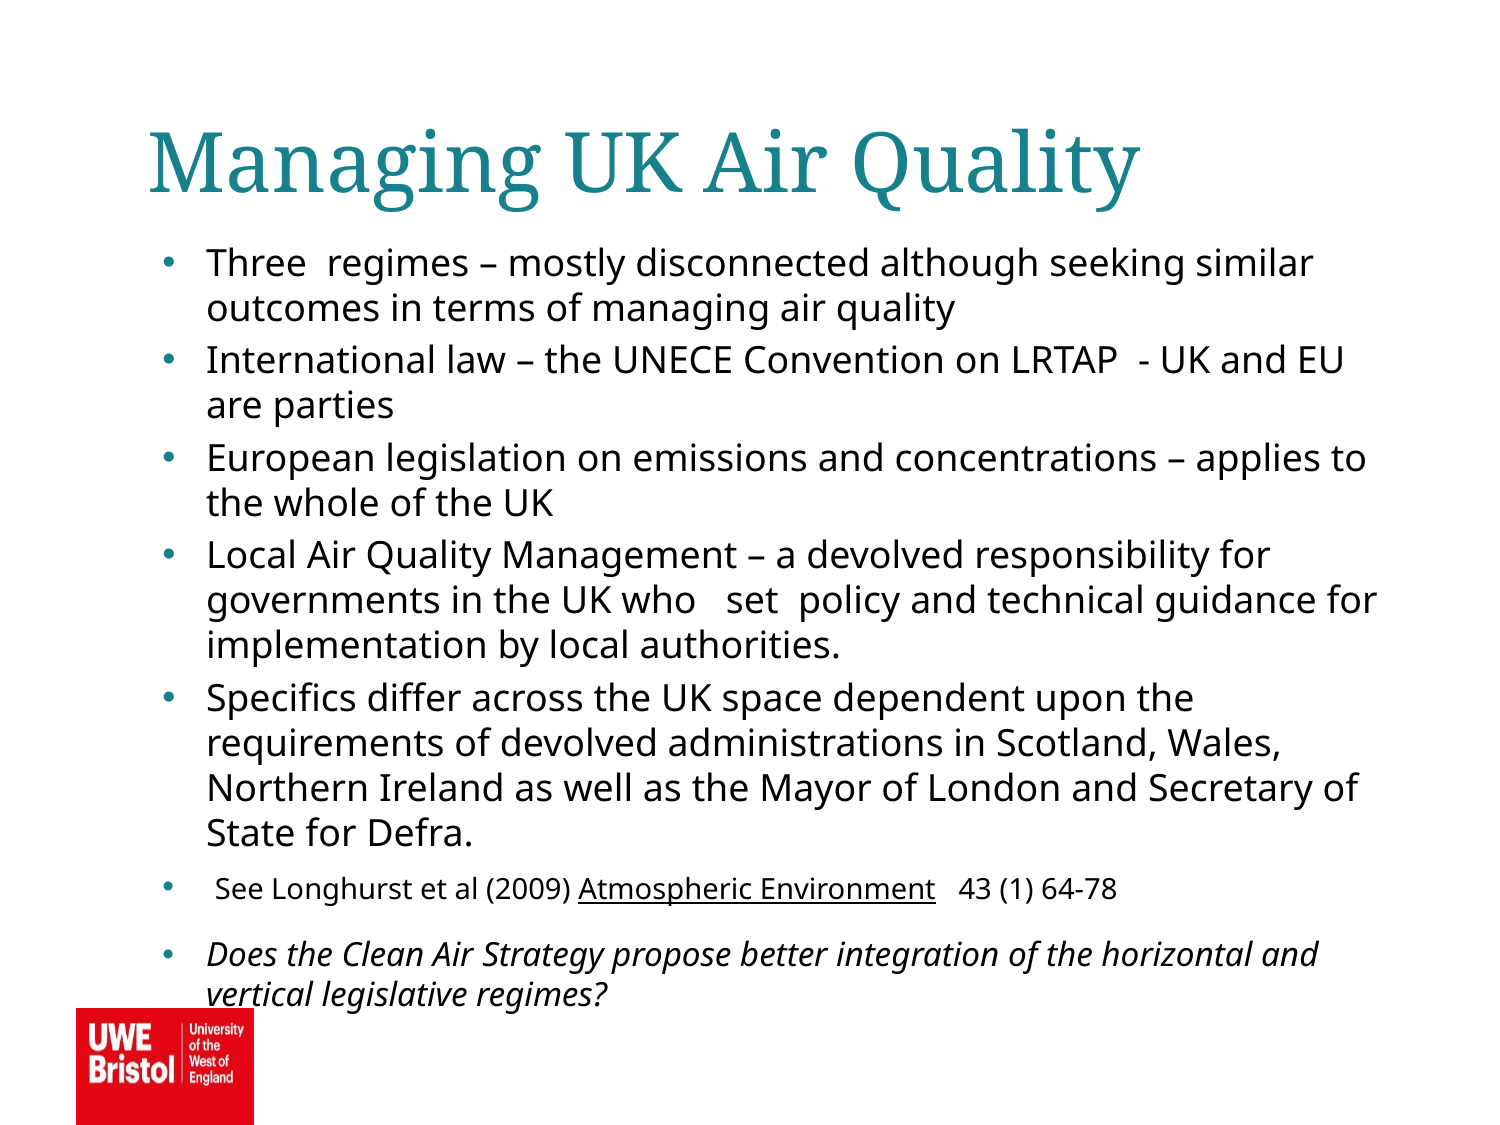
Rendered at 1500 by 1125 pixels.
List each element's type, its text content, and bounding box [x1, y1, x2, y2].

list Managing UK Air Quality [147, 121, 1242, 229]
list Three regimes – mostly disconnected although seeking similar outcomes in terms of managing air quality International law – the UNECE Convention on LRTAP - UK and EU are parties European legislation on emissions and concentrations – applies to the whole of the UK Local Air Quality Management – a devolved responsibility for governments in the UK who set policy and technical guidance for implementation by local authorities. Specifics differ across the UK space dependent upon the requirements of devolved administrations in Scotland, Wales, Northern Ireland as well as the Mayor of London and Secretary of State for Defra. See Longhurst et al (2009) Atmospheric Environment 43 (1) 64-78 Does the Clean Air Strategy propose better integration of the horizontal and vertical legislative regimes? [147, 231, 1425, 988]
picture [76, 1008, 254, 1125]
